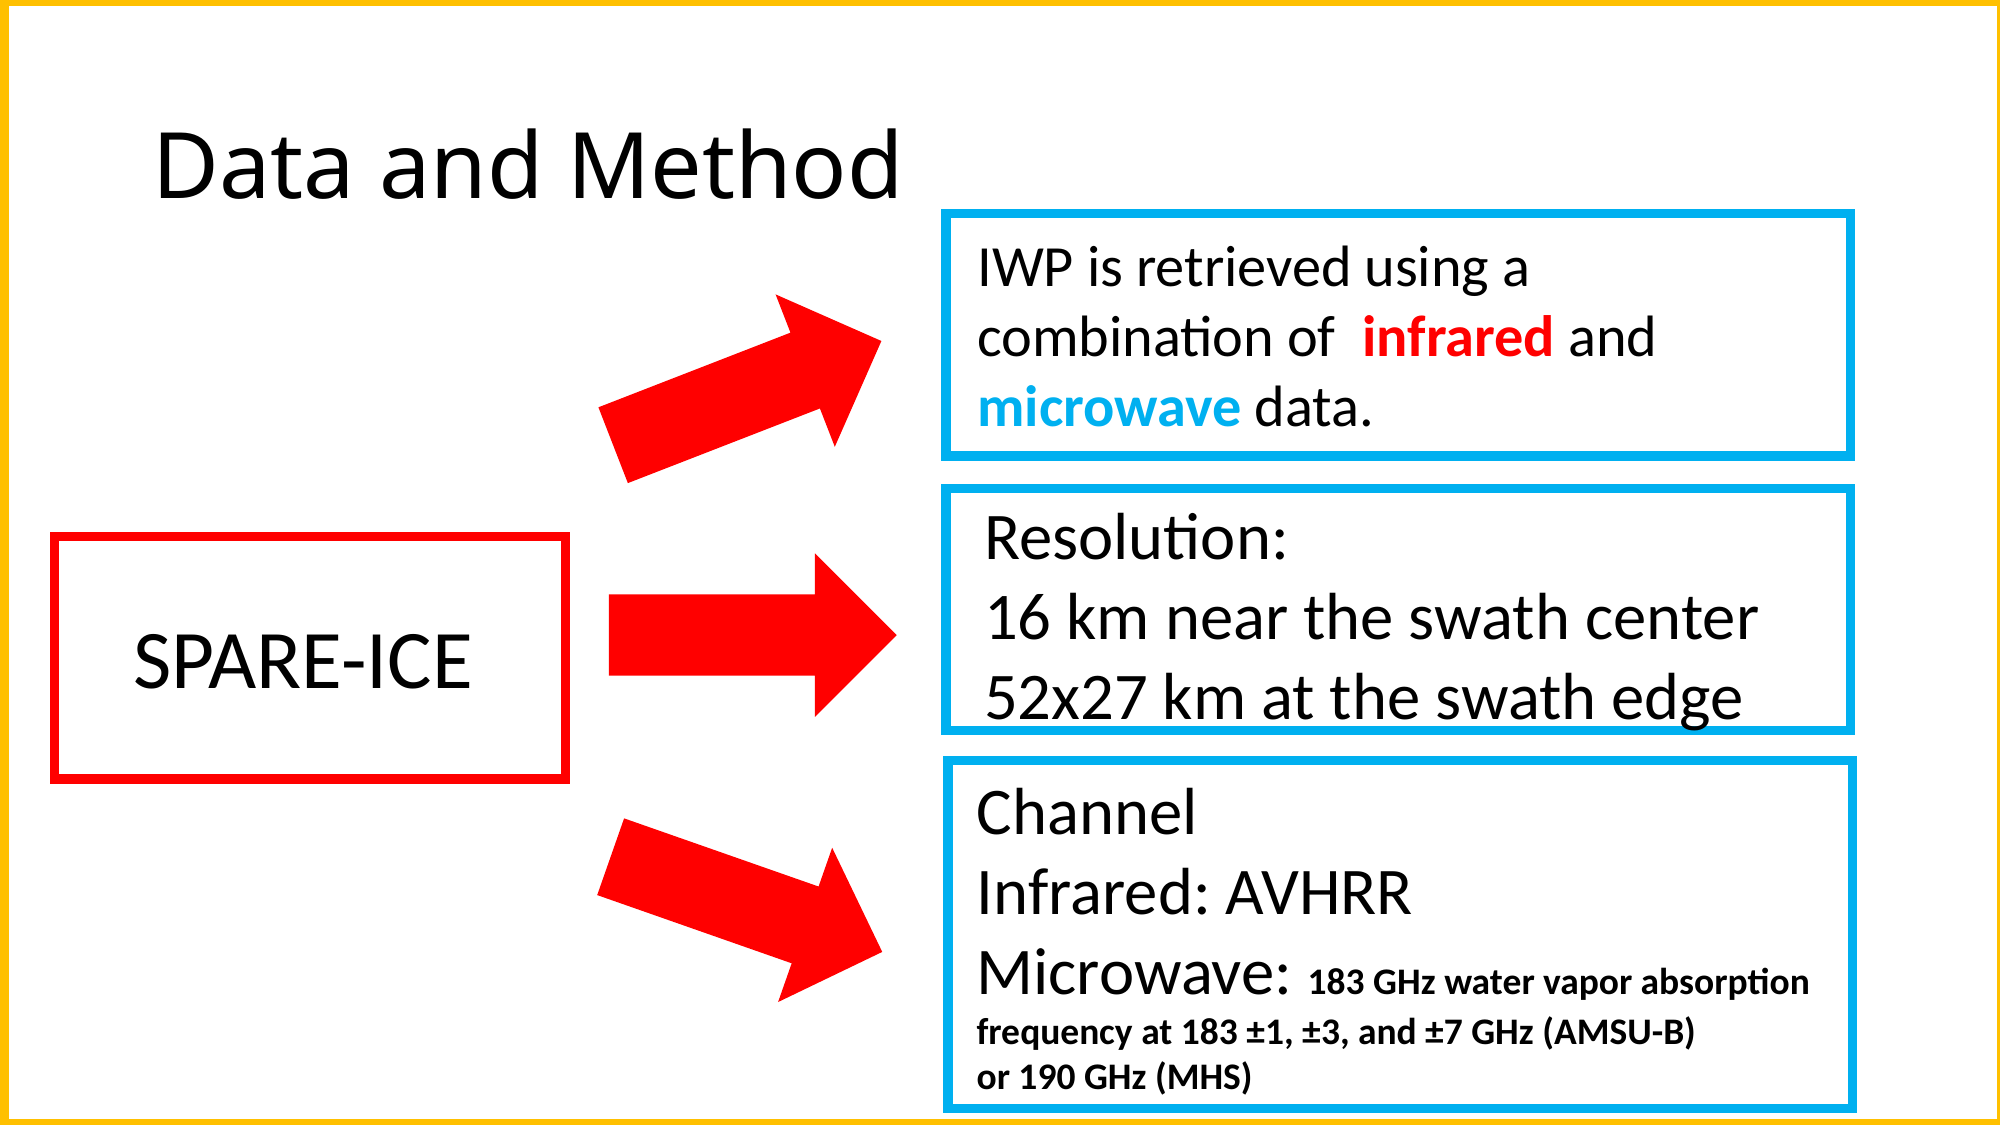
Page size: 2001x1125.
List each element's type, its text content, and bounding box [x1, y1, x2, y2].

text_box SPARE-ICE [0, 598, 621, 713]
text_box IWP is retrieved using a combination of infrared and microwave data. [962, 220, 1845, 446]
text_box [945, 213, 1851, 457]
text_box [598, 294, 882, 484]
text_box [2, 0, 2000, 1125]
text_box [947, 759, 1853, 1110]
text_box [54, 713, 566, 780]
text_box [597, 818, 883, 1003]
text_box [608, 553, 897, 717]
text_box Channel Infrared: AVHRR Microwave: 183 GHz water vapor absorption frequency at 183 ±1, ±3, and ±7 GHz (AMSU-B) or 190 GHz (MHS) [961, 760, 1879, 1105]
text_box [54, 536, 566, 598]
text_box Resolution: 16 km near the swath center 52x27 km at the swath edge [969, 485, 1863, 740]
text_box [945, 487, 969, 732]
